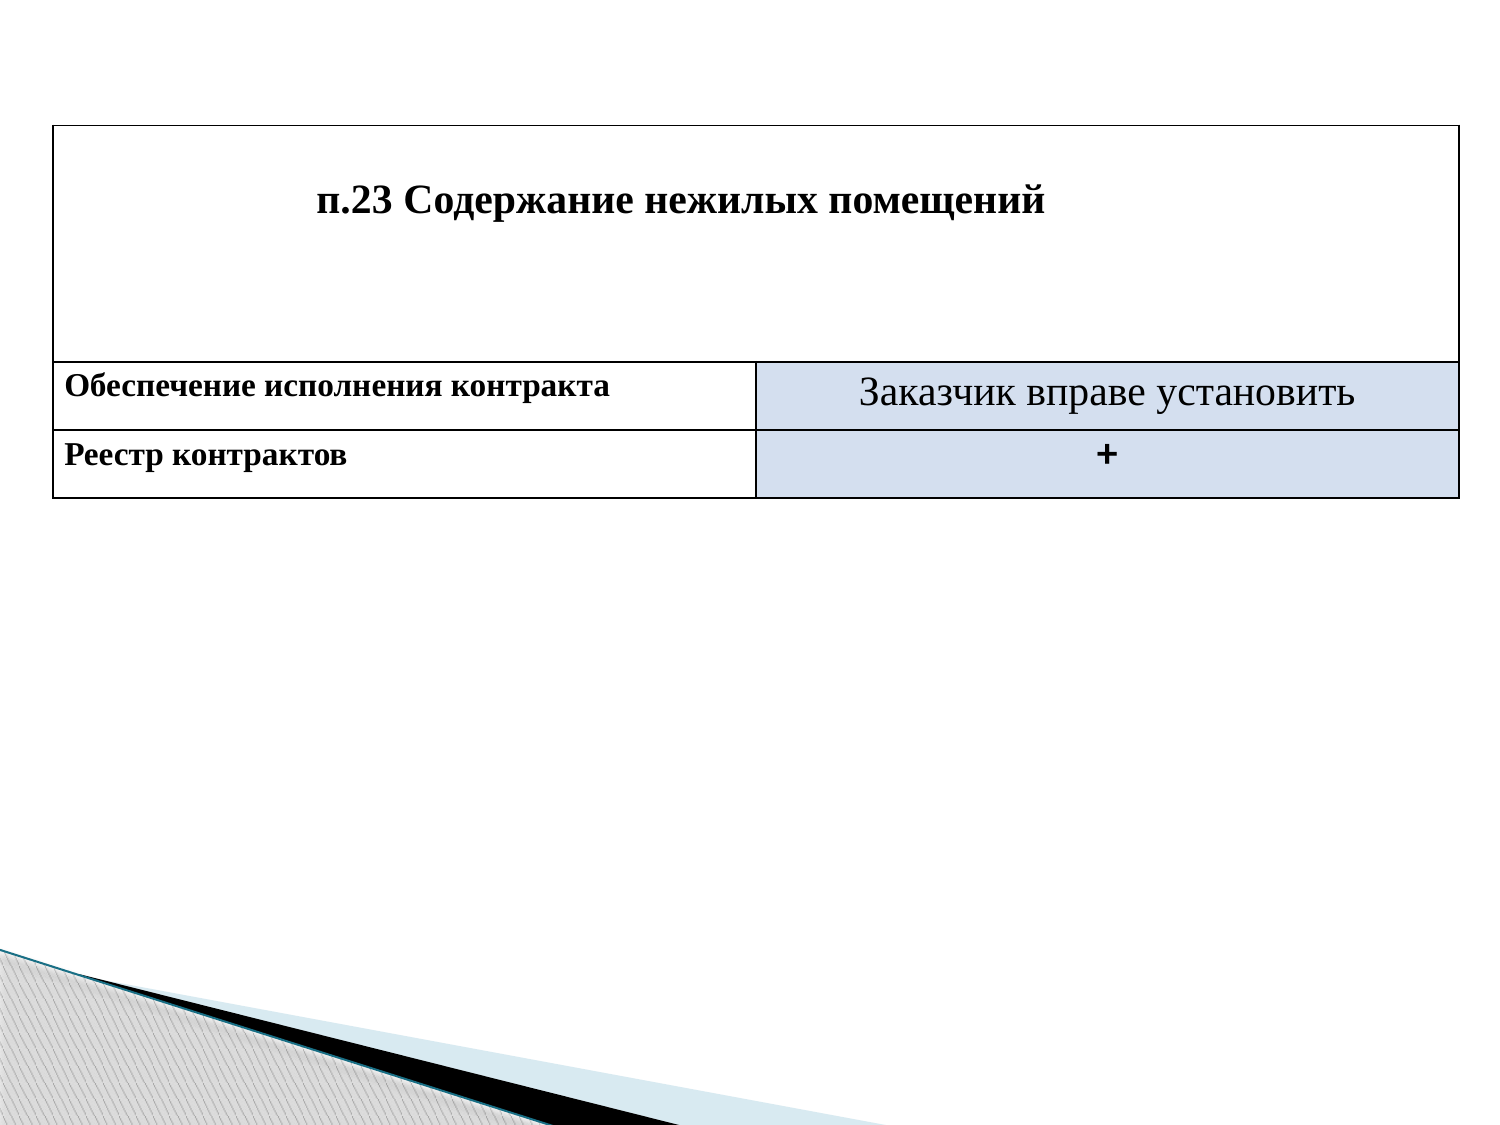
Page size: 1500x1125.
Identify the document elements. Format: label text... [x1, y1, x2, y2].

table_cell Реестр контрактов [54, 431, 755, 497]
table_header п.23 Содержание нежилых помещений [54, 126, 1458, 361]
table_cell Обеспечение исполнения контракта [54, 363, 755, 429]
table_cell + [757, 431, 1458, 497]
table_cell Заказчик вправе установить [757, 363, 1458, 429]
